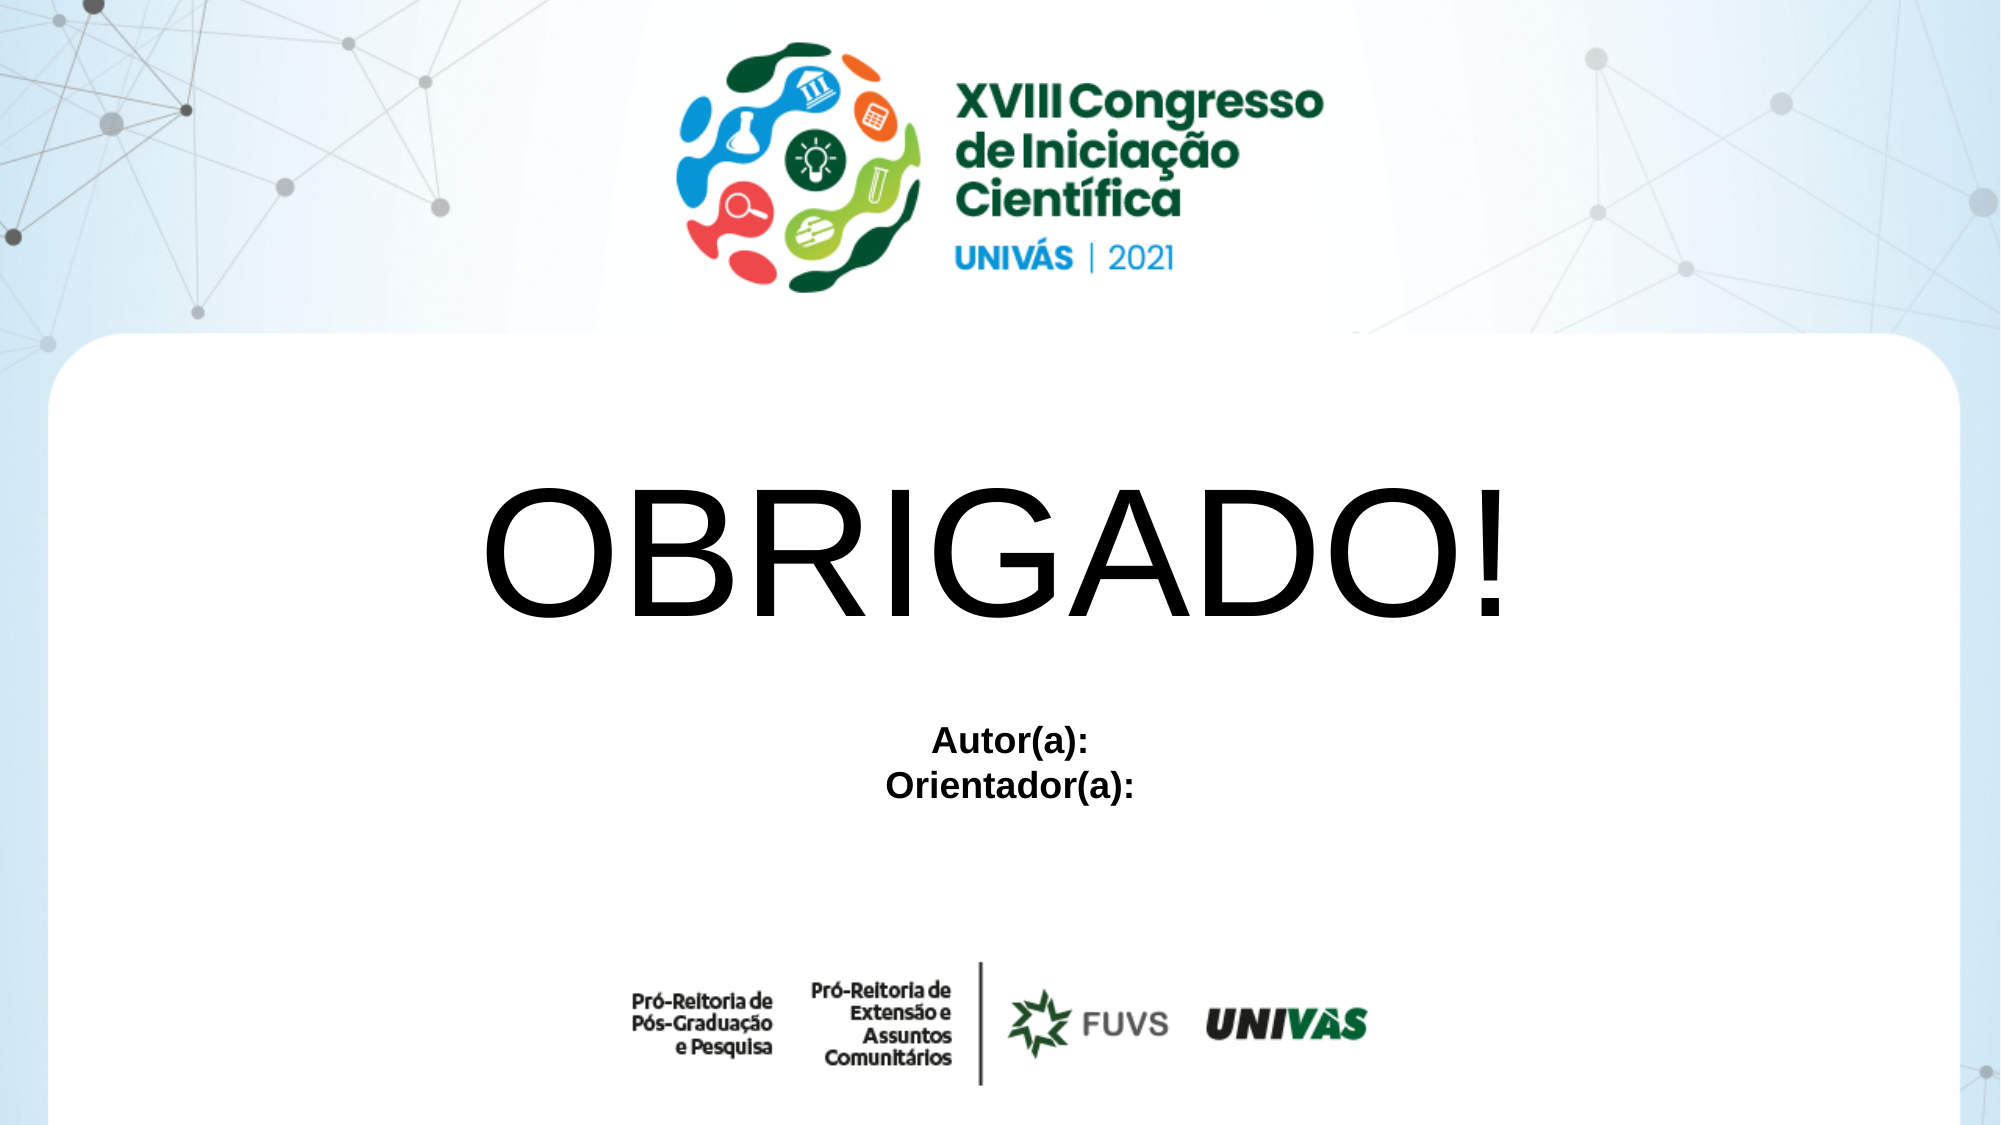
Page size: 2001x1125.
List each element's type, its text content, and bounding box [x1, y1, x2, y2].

title OBRIGADO! [463, 447, 1624, 667]
text_box Autor(a): Orientador(a): [510, 708, 1511, 814]
picture [0, 0, 2001, 1125]
